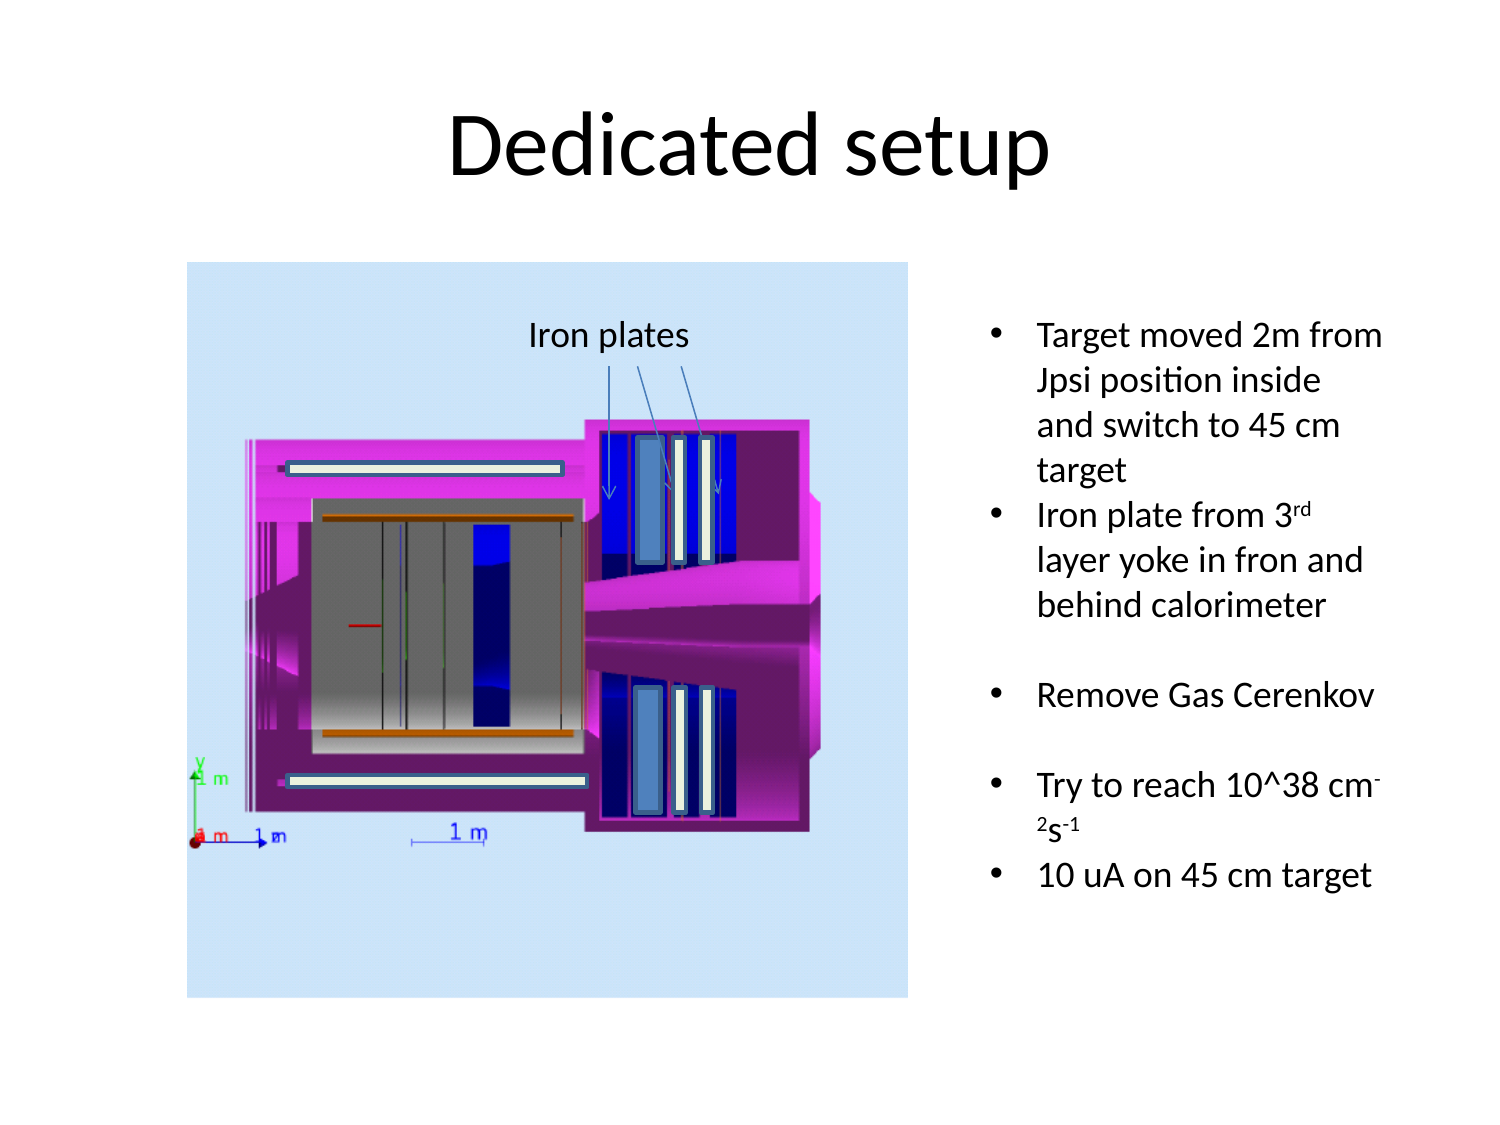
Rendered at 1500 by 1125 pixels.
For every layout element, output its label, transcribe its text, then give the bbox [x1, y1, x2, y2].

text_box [637, 365, 676, 495]
text_box Target moved 2m from Jpsi position inside and switch to 45 cm target Iron plate from 3rd layer yoke in fron and behind calorimeter Remove Gas Cerenkov Try to reach 10^38 cm-2s-1 10 uA on 45 cm target [975, 302, 1400, 903]
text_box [680, 365, 719, 495]
title Dedicated setup [75, 45, 1425, 233]
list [187, 262, 909, 1006]
